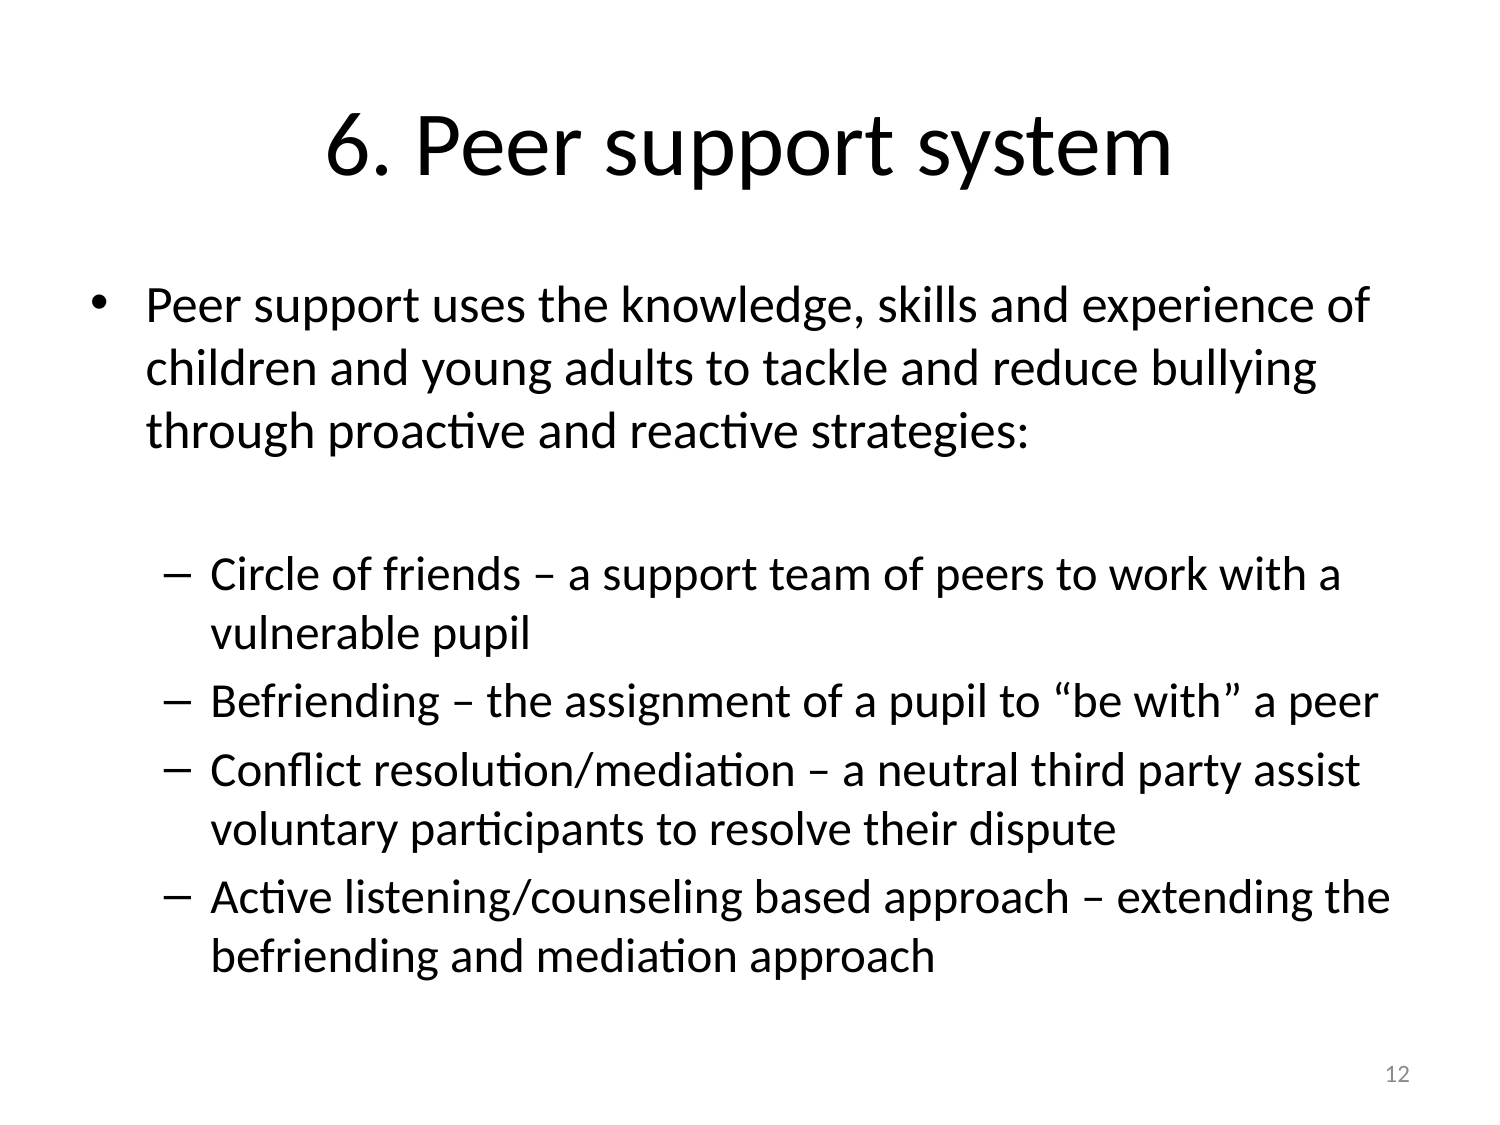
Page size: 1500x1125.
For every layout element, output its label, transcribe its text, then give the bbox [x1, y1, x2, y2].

title 6. Peer support system [75, 45, 1425, 233]
slide_number 12 [1074, 1042, 1425, 1103]
list Peer support uses the knowledge, skills and experience of children and young adults to tackle and reduce bullying through proactive and reactive strategies: Circle of friends – a support team of peers to work with a vulnerable pupil Befriending – the assignment of a pupil to “be with” a peer Conflict resolution/mediation – a neutral third party assist voluntary participants to resolve their dispute Active listening/counseling based approach – extending the befriending and mediation approach [75, 262, 1425, 1005]
